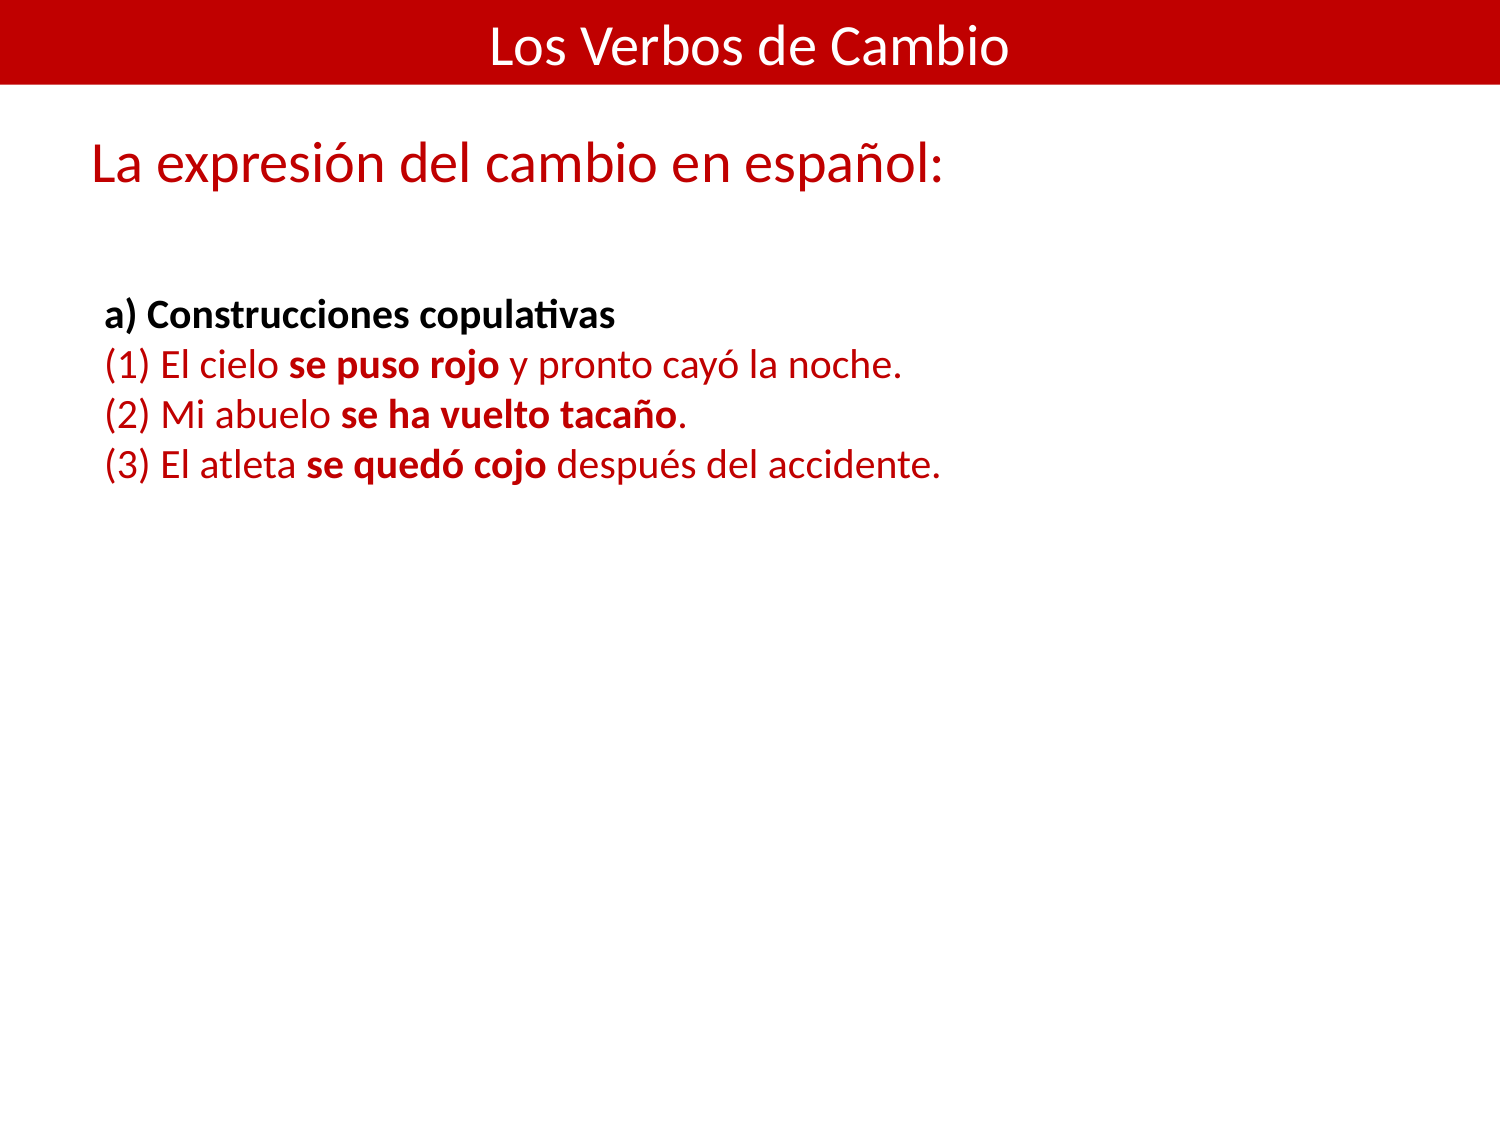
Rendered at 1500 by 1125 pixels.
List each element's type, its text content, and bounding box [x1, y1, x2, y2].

text_box a) Construcciones copulativas (1) El cielo se puso rojo y pronto cayó la noche. (2) Mi abuelo se ha vuelto tacaño. (3) El atleta se quedó cojo después del accidente. [89, 229, 1309, 595]
text_box La expresión del cambio en español: [76, 116, 1055, 202]
text_box Los Verbos de Cambio [0, 0, 1500, 85]
